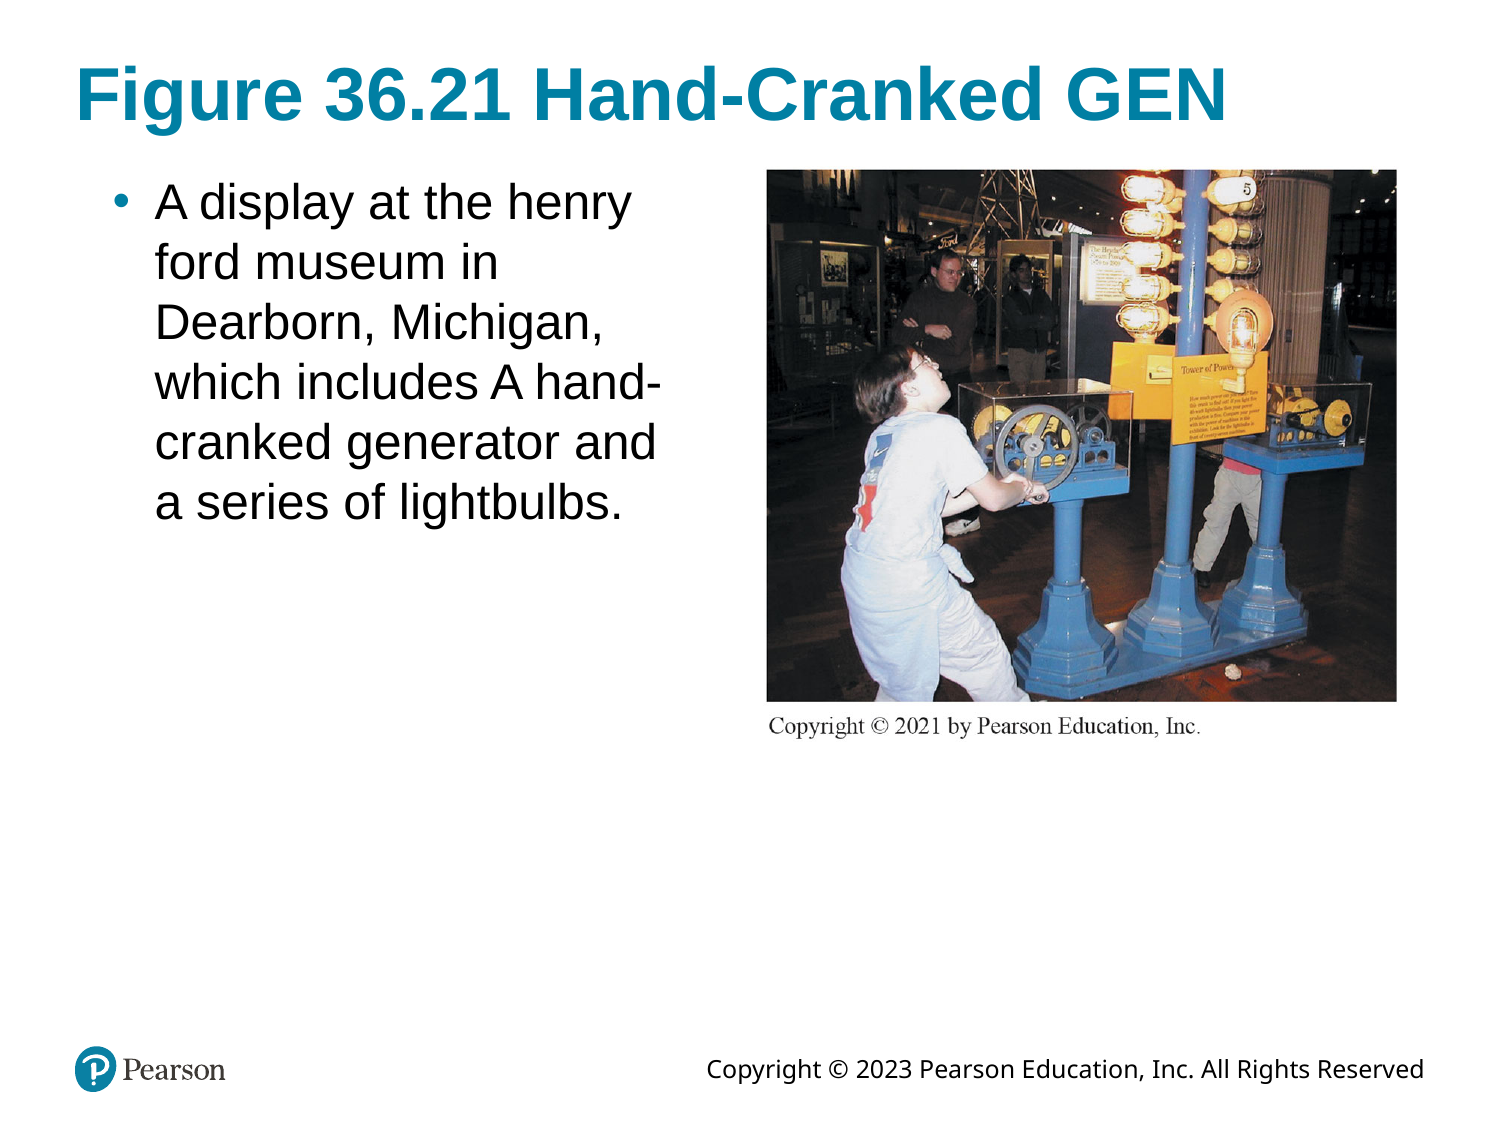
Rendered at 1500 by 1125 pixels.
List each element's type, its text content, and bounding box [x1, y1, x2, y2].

title Figure 36.21 Hand-Cranked GEN [75, 37, 1374, 144]
list A display at the henry ford museum in Dearborn, Michigan, which includes A hand-cranked generator and a series of lightbulbs. [112, 162, 691, 542]
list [763, 166, 1399, 742]
